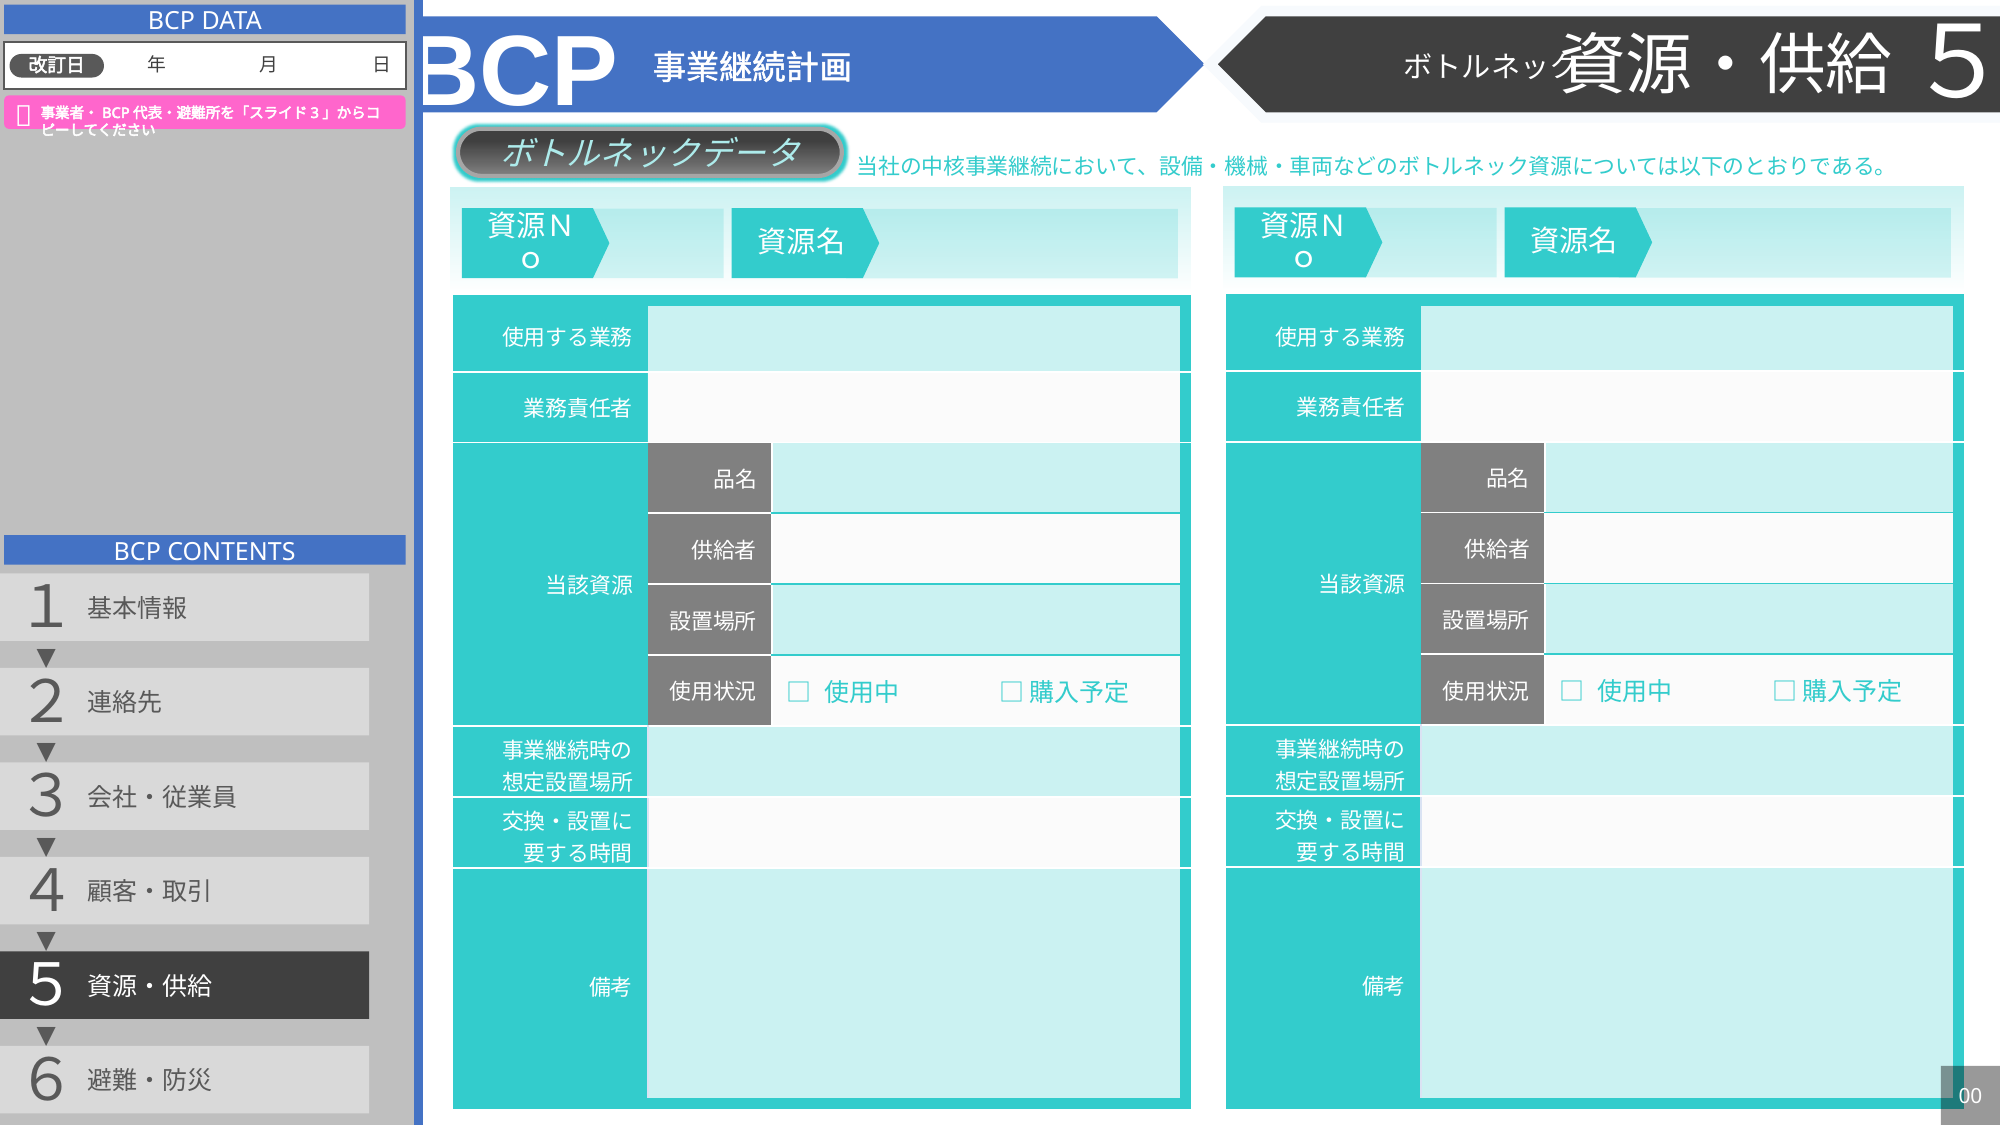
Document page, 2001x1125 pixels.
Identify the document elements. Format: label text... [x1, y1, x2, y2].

table_cell 当該資源 [1237, 443, 1421, 724]
text_box [1222, 185, 1965, 291]
table_header 使用する業務 [464, 306, 648, 371]
table_cell 供給者 [648, 514, 771, 583]
text_box [845, 208, 1179, 279]
table_cell 設置場所 [1421, 584, 1544, 653]
text_box 資源名 [730, 207, 864, 280]
table_cell 事業継続時の 想定設置場所 [464, 727, 647, 796]
table_cell 交換・設置に 要する時間 [464, 798, 647, 867]
table_cell [773, 514, 1180, 583]
table_cell [1421, 372, 1953, 441]
text_box 00 [1940, 1065, 2000, 1125]
table_header 使用する業務 [1237, 306, 1421, 370]
text_box [1618, 207, 1952, 279]
table_cell 当該資源 [464, 443, 648, 725]
text_box ボトルネックデータ [456, 135, 842, 177]
text_box [449, 186, 1192, 292]
table_cell [1422, 797, 1953, 866]
table_cell [649, 869, 1180, 1098]
text_box [595, 208, 725, 279]
table_cell 事業継続時の 想定設置場所 [1237, 726, 1420, 795]
table_cell [649, 798, 1180, 867]
text_box BCP DATA [3, 4, 407, 35]
table_cell 業務責任者 [464, 373, 648, 442]
table_cell [1422, 868, 1953, 1098]
table_cell [773, 585, 1180, 654]
table_cell 品名 [1421, 443, 1544, 512]
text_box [419, 0, 2000, 135]
text_box 当社の中核事業継続において、設備・機械・車両などのボトルネック資源については以下のとおりである。 [841, 145, 1977, 187]
text_box [0, 0, 414, 90]
table_cell [1546, 584, 1953, 653]
text_box 資源名 [1503, 206, 1637, 279]
table_cell 備考 [464, 869, 647, 1098]
table_cell [773, 443, 1180, 512]
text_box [4, 42, 406, 90]
text_box [0, 141, 414, 1125]
table_header [1421, 306, 1953, 370]
table_cell [1546, 513, 1953, 583]
text_box 資源Ｎｏ [460, 207, 611, 280]
table_cell [1546, 443, 1953, 512]
table_cell 設置場所 [648, 585, 771, 654]
table_cell [648, 373, 1180, 442]
table_cell 使用状況 [648, 656, 771, 725]
table_cell 交換・設置に 要する時間 [1237, 797, 1420, 866]
table_cell □ 使用中 □ 購入予定 [1546, 655, 1953, 724]
table_cell 品名 [648, 443, 771, 512]
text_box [0, 90, 424, 141]
table_cell 使用状況 [1421, 655, 1544, 724]
table_header [648, 306, 1180, 371]
table_cell 備考 [1237, 868, 1420, 1098]
table_cell [1422, 726, 1953, 795]
text_box [1368, 207, 1498, 278]
table_cell □ 使用中 □ 購入予定 [773, 656, 1180, 725]
table_cell 供給者 [1421, 513, 1544, 583]
text_box BCP CONTENTS [3, 534, 407, 566]
text_box 資源Ｎｏ [1233, 206, 1384, 279]
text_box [0, 562, 370, 1121]
table_cell 業務責任者 [1237, 372, 1421, 441]
table_cell [649, 727, 1180, 796]
